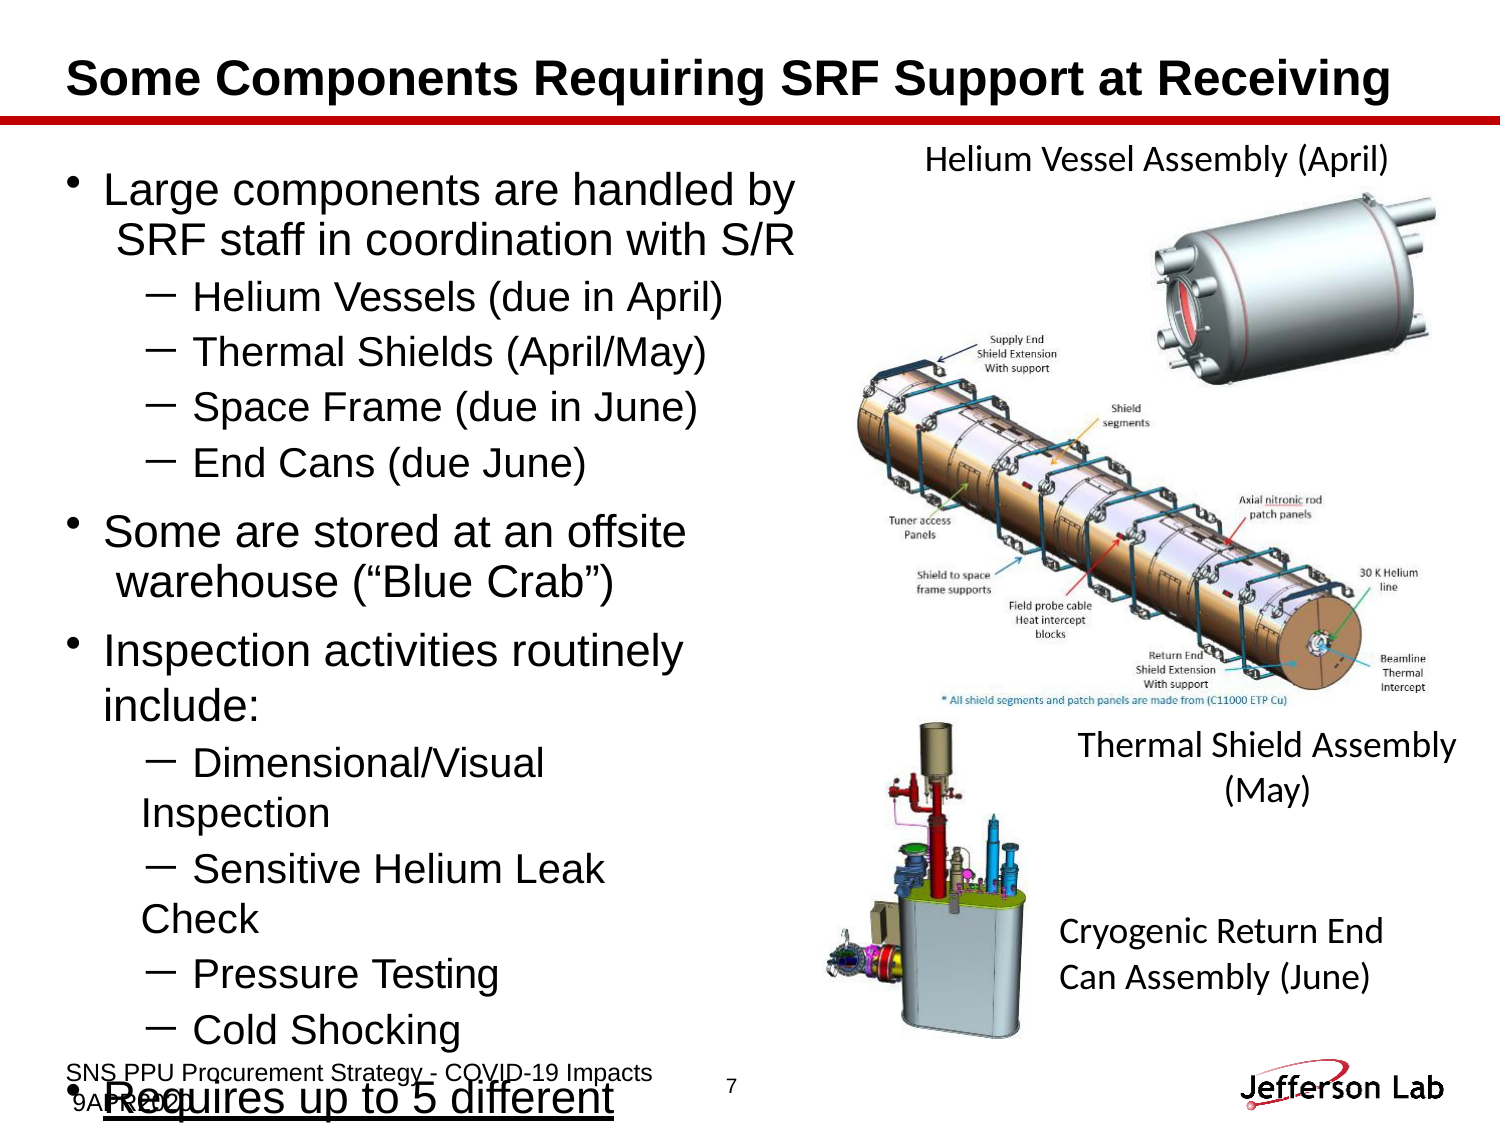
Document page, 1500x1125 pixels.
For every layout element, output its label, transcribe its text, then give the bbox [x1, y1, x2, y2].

text_box Large components are handled by SRF staff in coordination with S/R －Helium Vessels (due in April) －Thermal Shields (April/May) －Space Frame (due in June) －End Cans (due June) Some are stored at an offsite warehouse (“Blue Crab”) Inspection activities routinely include: －Dimensional/Visual Inspection －Sensitive Helium Leak Check －Pressure Testing －Cold Shocking Requires up to 5 different skill sets [63, 157, 860, 1125]
text_box [860, 717, 1029, 1039]
text_box [860, 332, 1430, 707]
text_box Thermal Shield Assembly (May) [1074, 718, 1461, 811]
text_box [1142, 186, 1446, 399]
text_box Helium Vessel Assembly (April) [922, 132, 1396, 180]
slide_number 7 [719, 1072, 755, 1125]
text_box Cryogenic Return End Can Assembly (June) [1057, 904, 1390, 997]
footer SNS PPU Procurement Strategy - COVID-19 Impacts 9APR2020 [63, 1056, 660, 1125]
title Some Components Requiring SRF Support at Receiving [63, 43, 1398, 234]
picture [1240, 1059, 1444, 1111]
